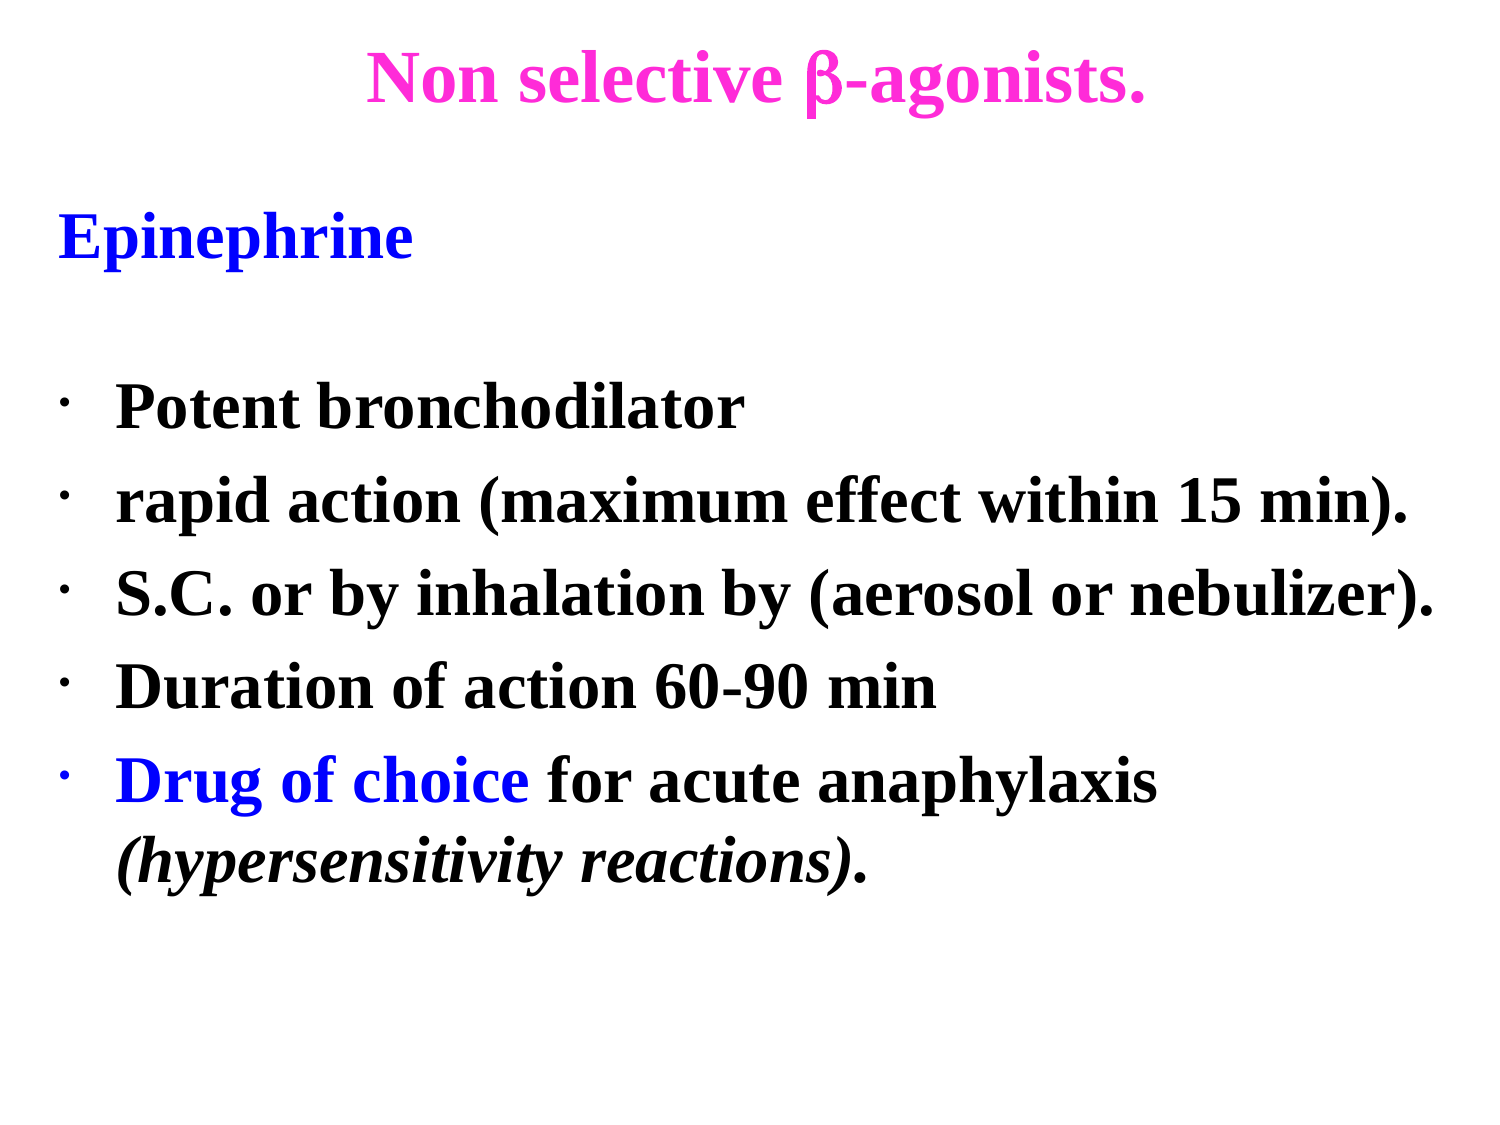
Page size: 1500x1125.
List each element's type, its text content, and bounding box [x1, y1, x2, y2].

list Non selective -agonists. Epinephrine Potent bronchodilator rapid action (maximum effect within 15 min). S.C. or by inhalation by (aerosol or nebulizer). Duration of action 60-90 min Drug of choice for acute anaphylaxis (hypersensitivity reactions). [43, 37, 1469, 1085]
